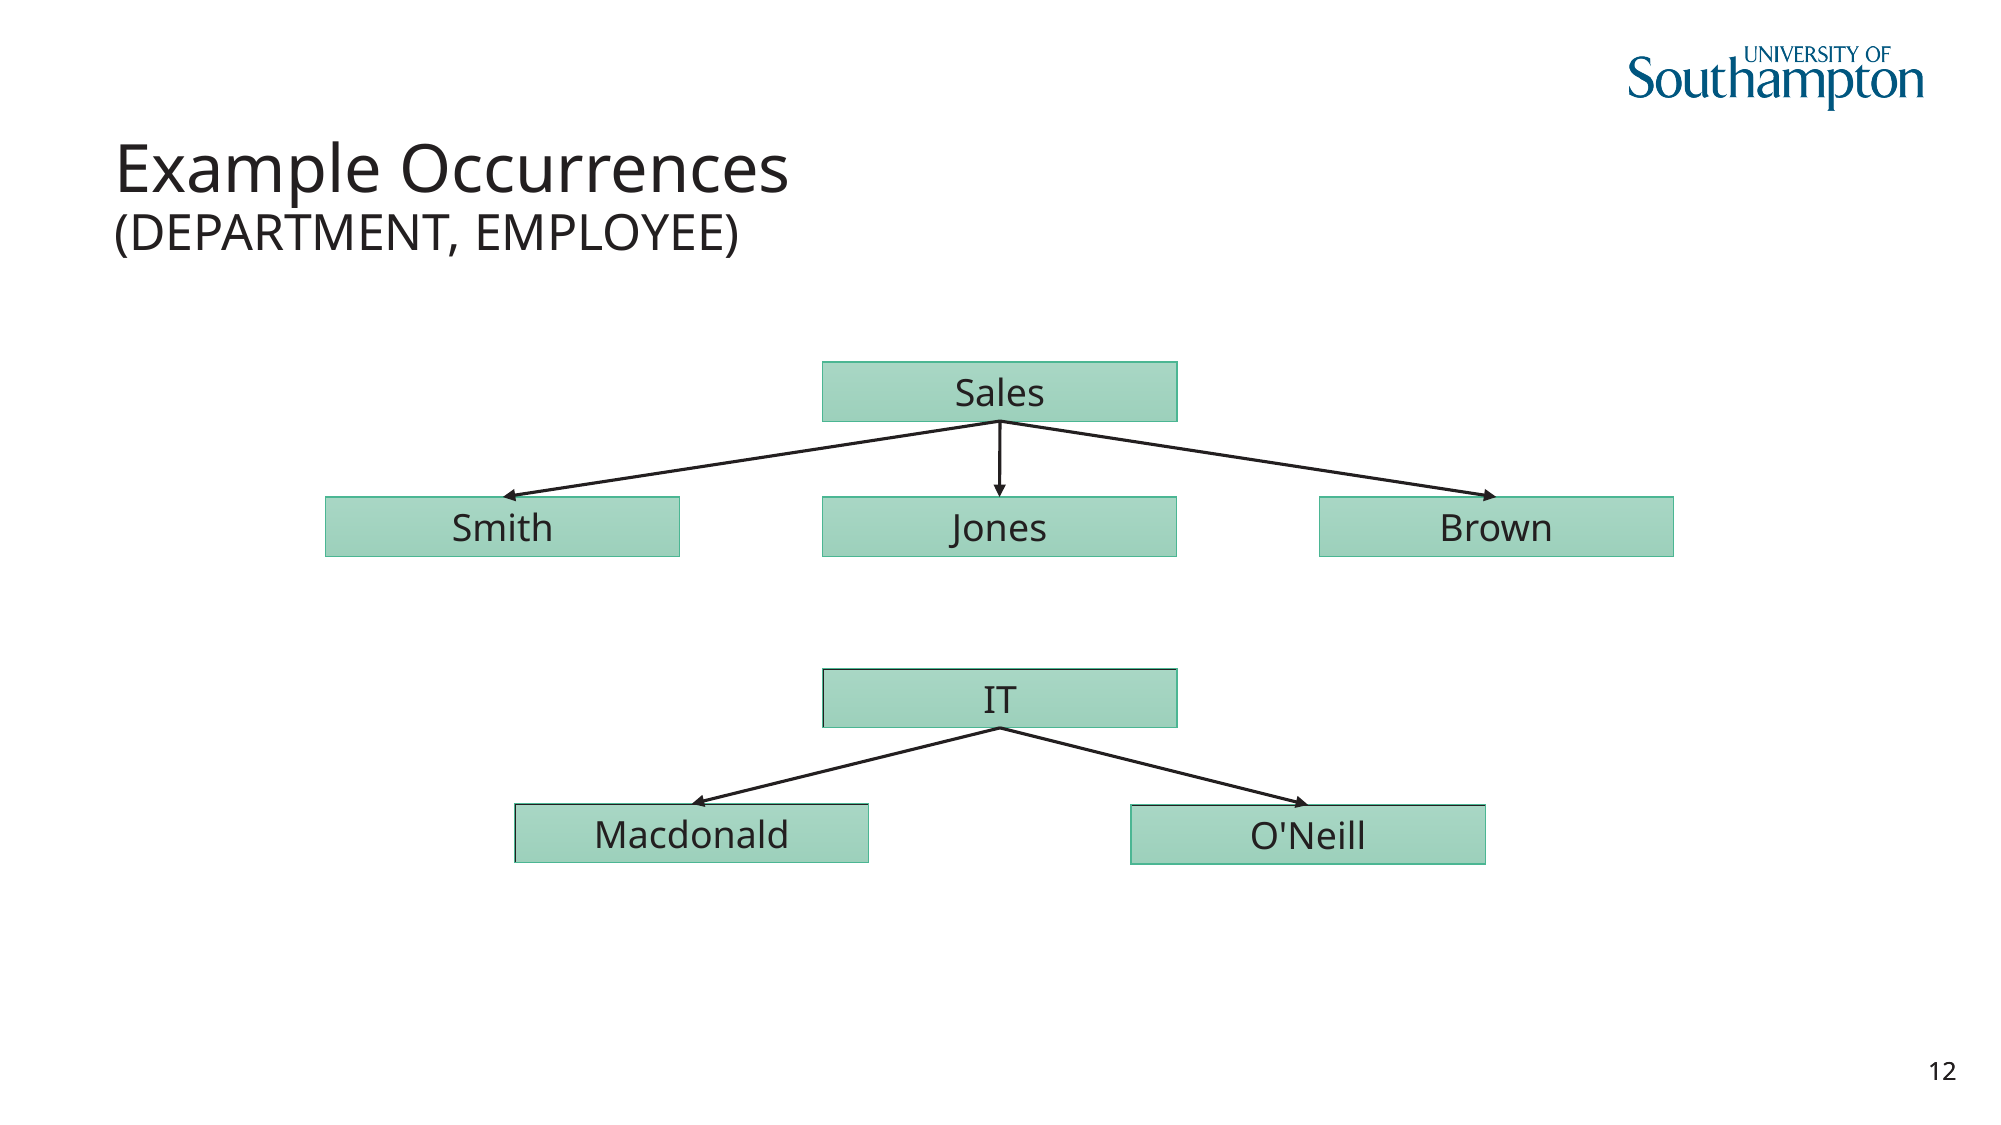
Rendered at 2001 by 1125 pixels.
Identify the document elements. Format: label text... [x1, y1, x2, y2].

picture [1629, 46, 1924, 111]
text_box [691, 727, 999, 804]
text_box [999, 727, 1309, 805]
picture [1629, 71, 1648, 95]
title Example Occurrences (DEPARTMENT, EMPLOYEE) [102, 113, 1898, 268]
text_box O'Neill [1130, 804, 1486, 865]
picture [1869, 48, 1877, 60]
text_box Brown [1319, 496, 1674, 557]
text_box Sales [822, 361, 1178, 421]
slide_number 12 [1897, 1046, 1969, 1094]
text_box Macdonald [514, 803, 869, 863]
text_box IT [822, 668, 1178, 727]
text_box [1000, 421, 1497, 497]
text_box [502, 421, 999, 497]
text_box Smith [325, 496, 680, 557]
text_box Jones [822, 497, 1177, 557]
